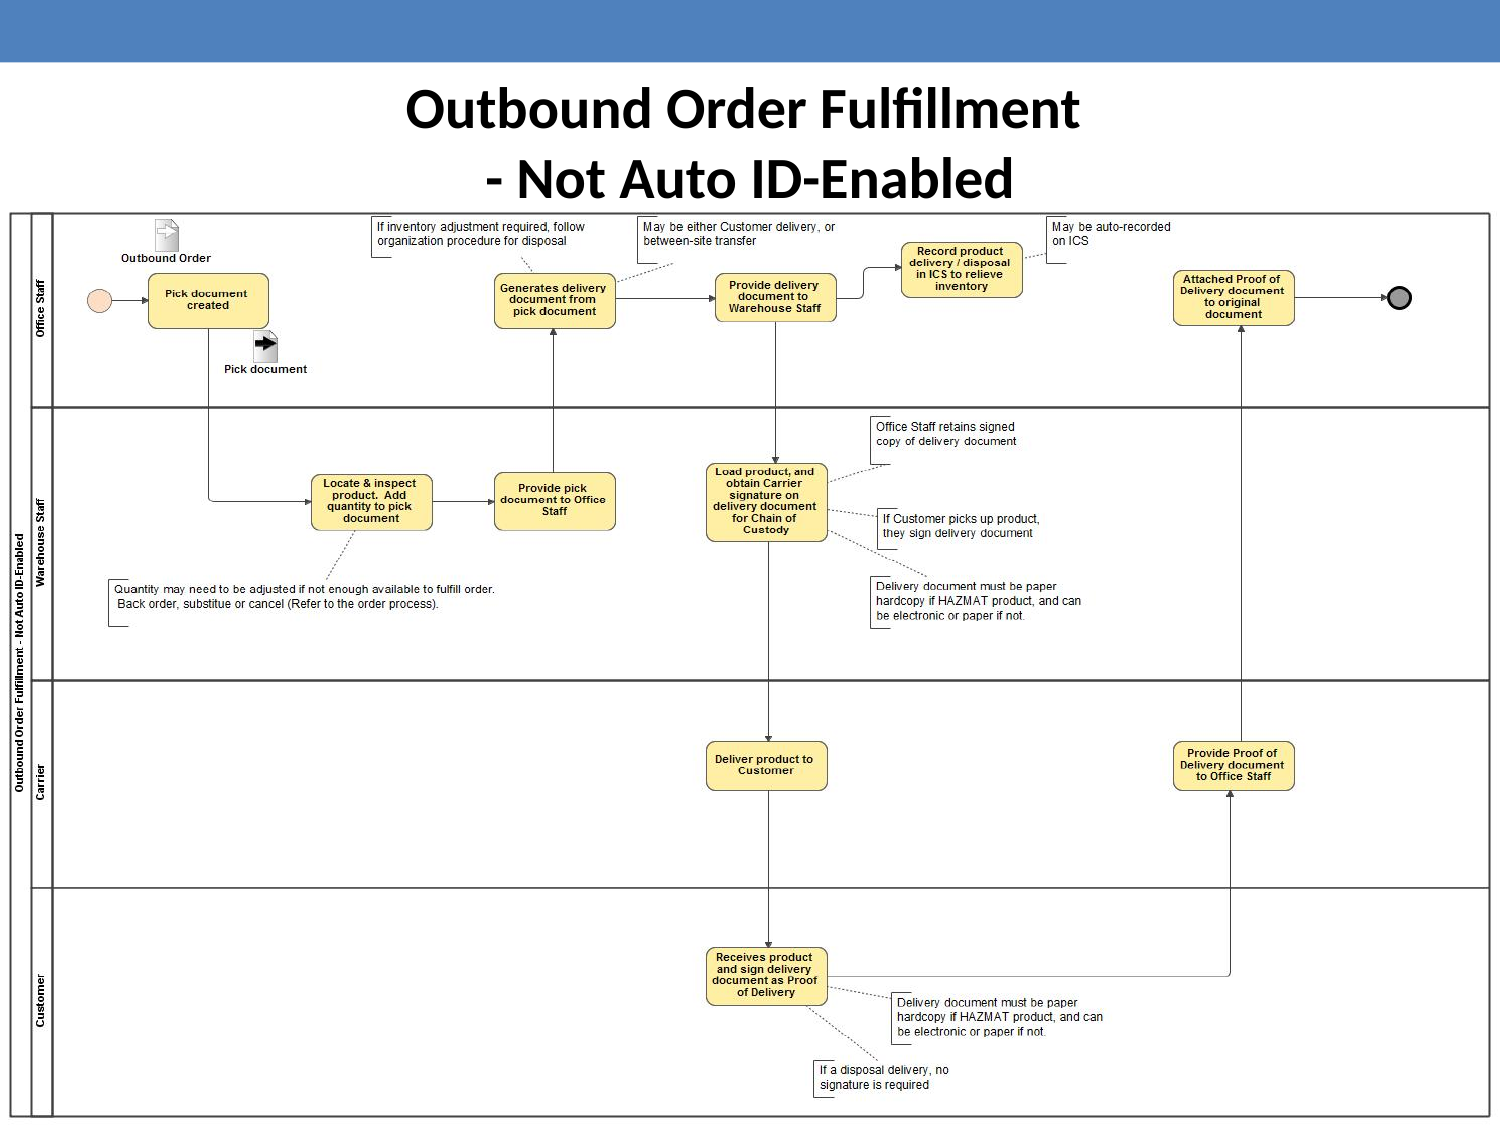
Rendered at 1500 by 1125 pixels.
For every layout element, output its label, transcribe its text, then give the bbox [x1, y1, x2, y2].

text_box Outbound Order Fulfillment - Not Auto ID-Enabled [0, 62, 1500, 203]
picture [0, 203, 1500, 1125]
